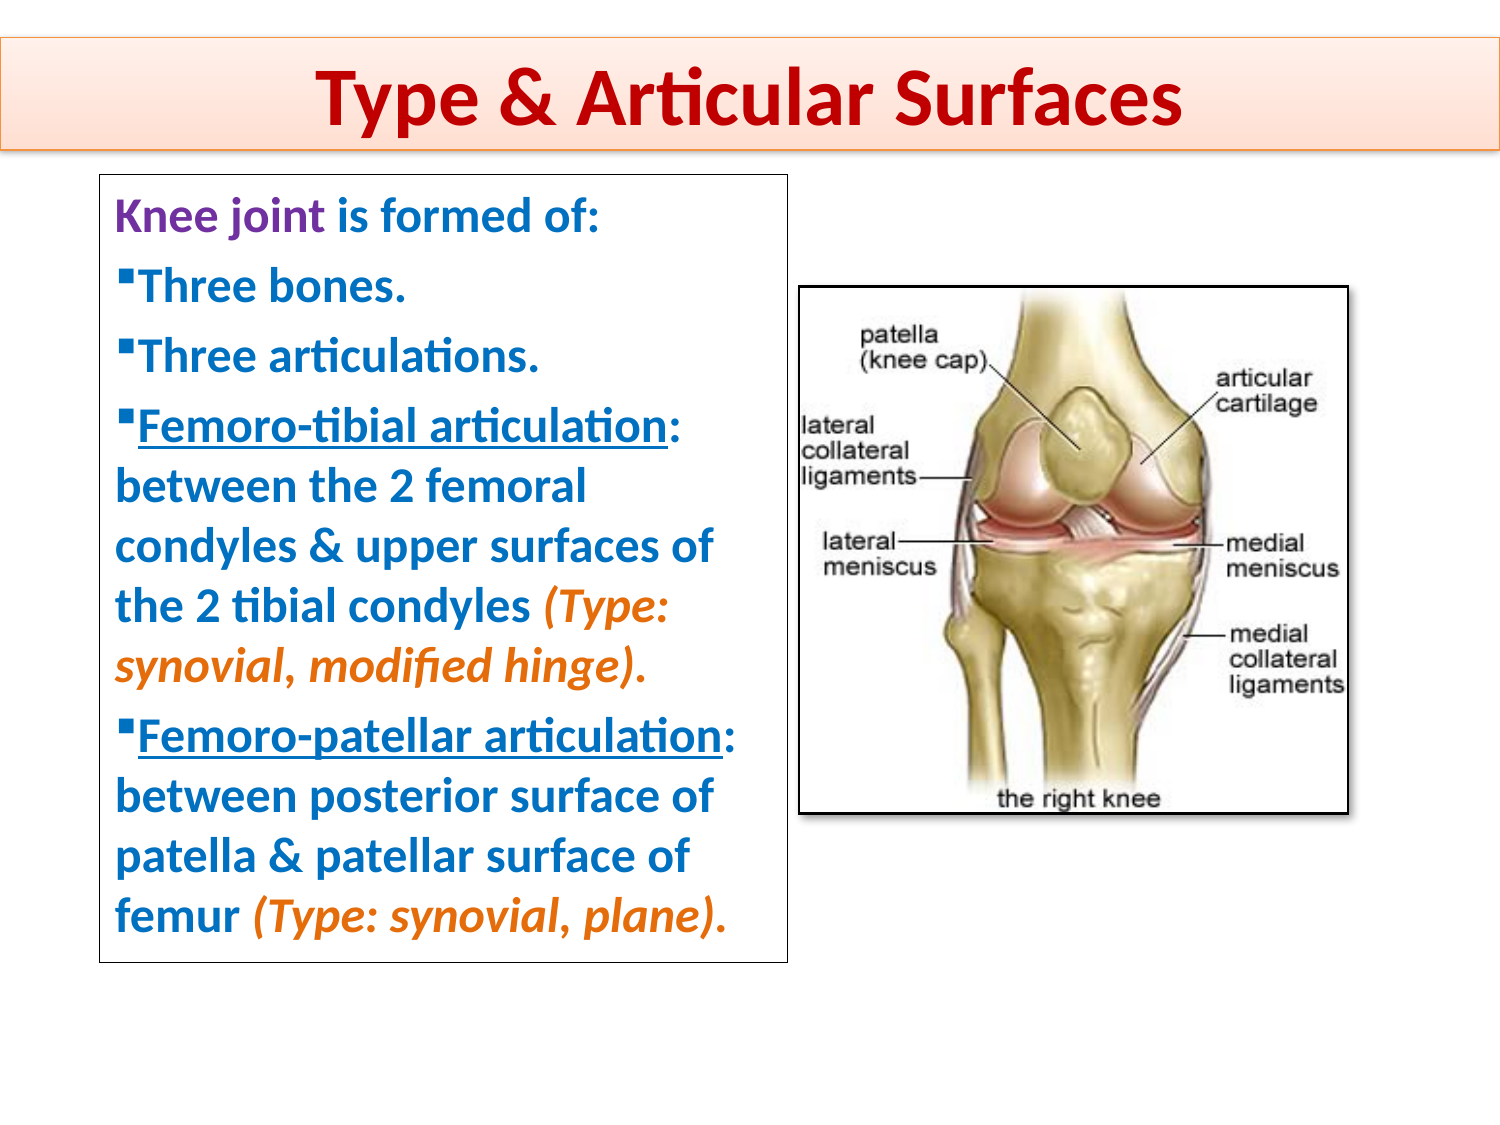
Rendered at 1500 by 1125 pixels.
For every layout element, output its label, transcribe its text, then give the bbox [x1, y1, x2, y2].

list Knee joint is formed of: Three bones. Three articulations. Femoro-tibial articulation: between the 2 femoral condyles & upper surfaces of the 2 tibial condyles (Type: synovial, modified hinge). Femoro-patellar articulation: between posterior surface of patella & patellar surface of femur (Type: synovial, plane). [99, 174, 788, 963]
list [799, 287, 1348, 813]
title Type & Articular Surfaces [0, 37, 1500, 151]
